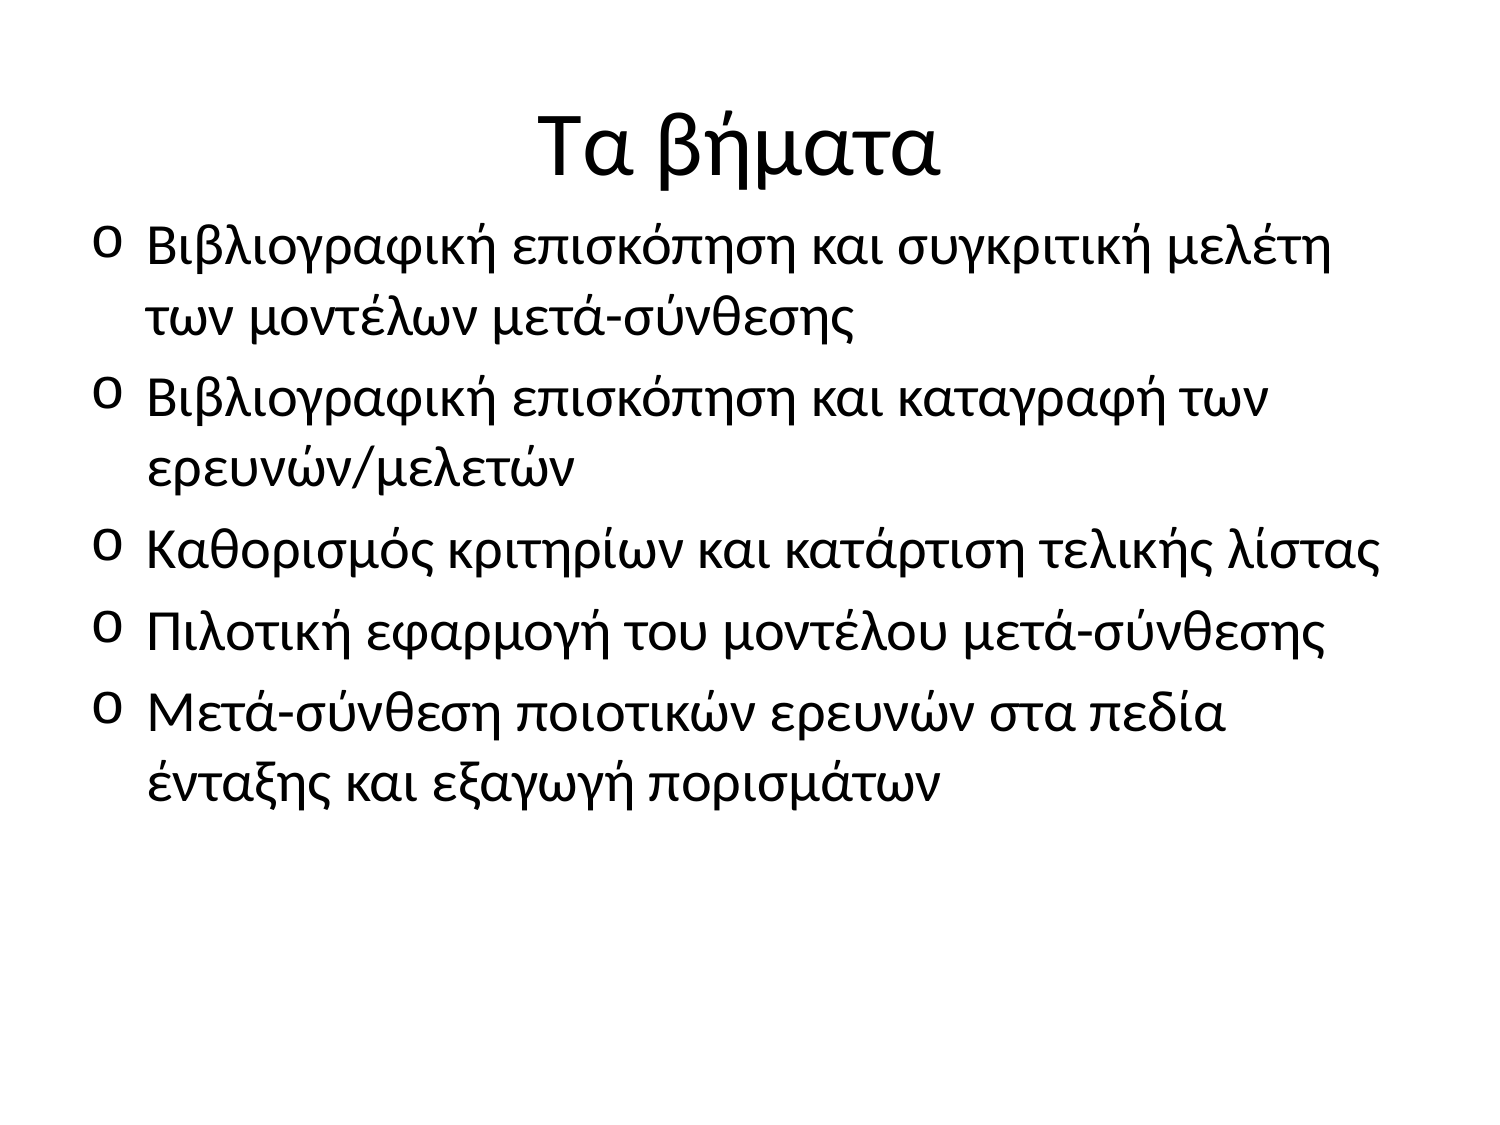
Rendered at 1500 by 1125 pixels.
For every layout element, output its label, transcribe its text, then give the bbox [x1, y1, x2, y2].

title Τα βήματα [74, 44, 1426, 198]
list Βιβλιογραφική επισκόπηση και συγκριτική μελέτη των μοντέλων μετά-σύνθεσης Βιβλιογραφική επισκόπηση και καταγραφή των ερευνών/μελετών Καθορισμός κριτηρίων και κατάρτιση τελικής λίστας Πιλοτική εφαρμογή του μοντέλου μετά-σύνθεσης Μετά-σύνθεση ποιοτικών ερευνών στα πεδία ένταξης και εξαγωγή πορισμάτων [74, 198, 1426, 1006]
